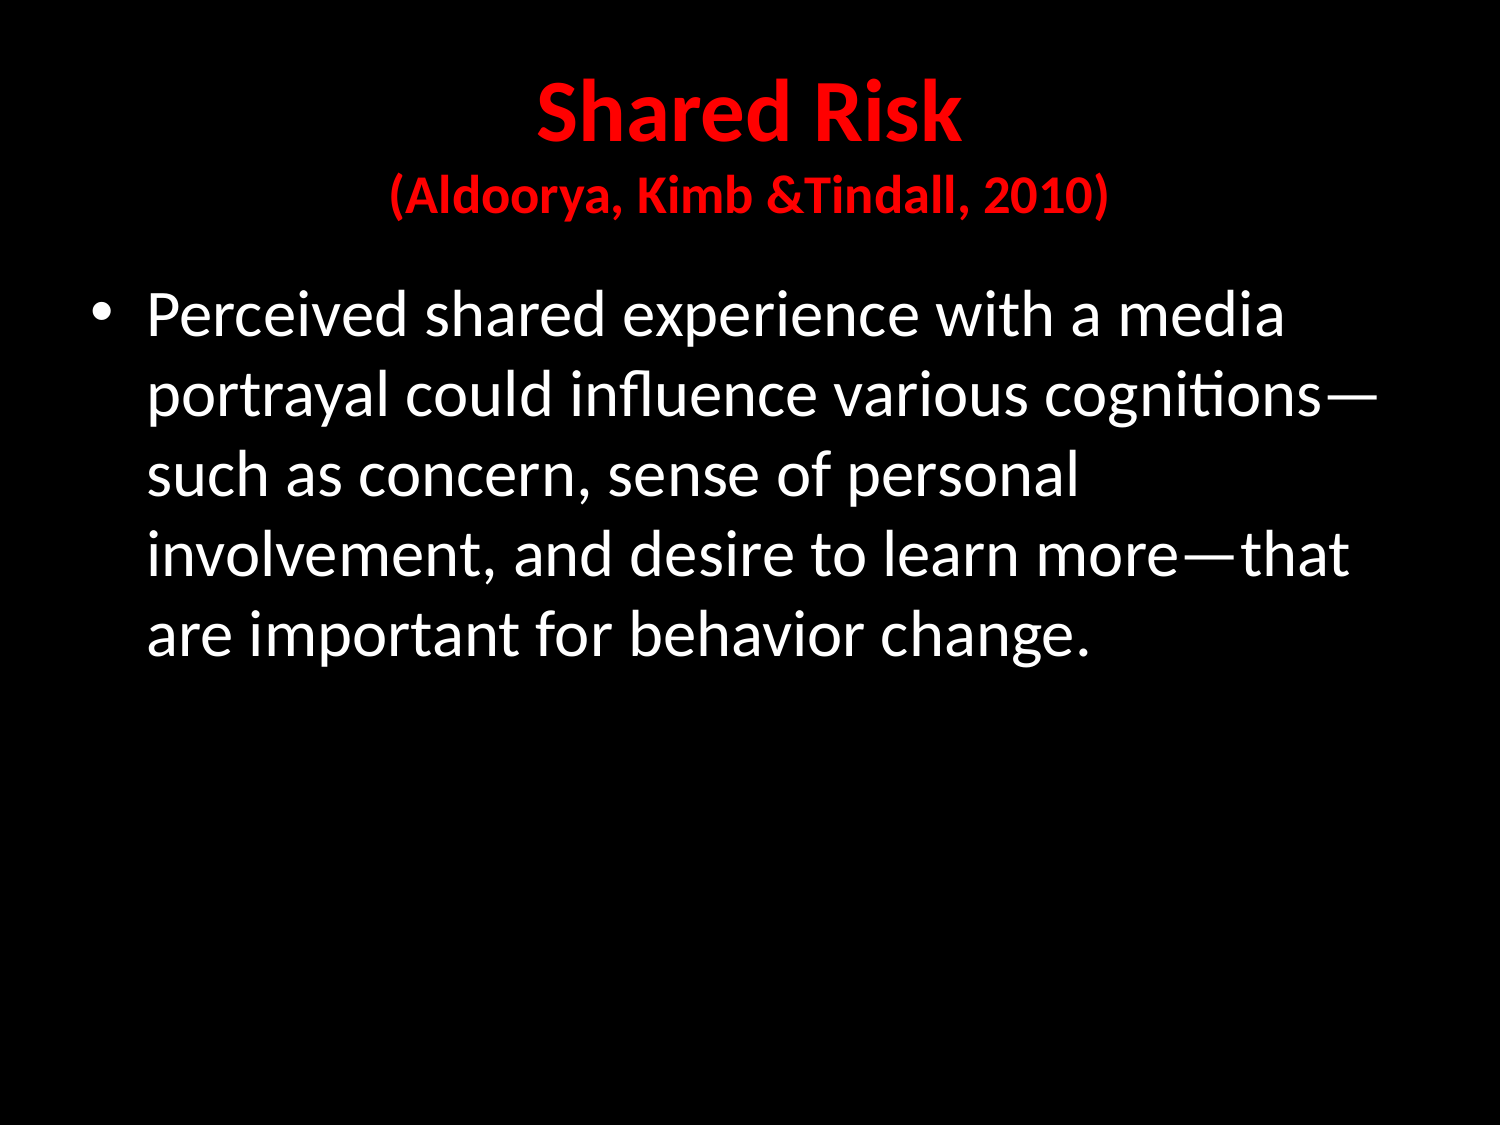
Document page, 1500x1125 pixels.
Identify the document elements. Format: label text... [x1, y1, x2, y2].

list Perceived shared experience with a media portrayal could inﬂuence various cognitions—such as concern, sense of personal involvement, and desire to learn more—that are important for behavior change. [75, 262, 1425, 1005]
title Shared Risk (Aldoorya, Kimb &Tindall, 2010) [75, 45, 1425, 233]
